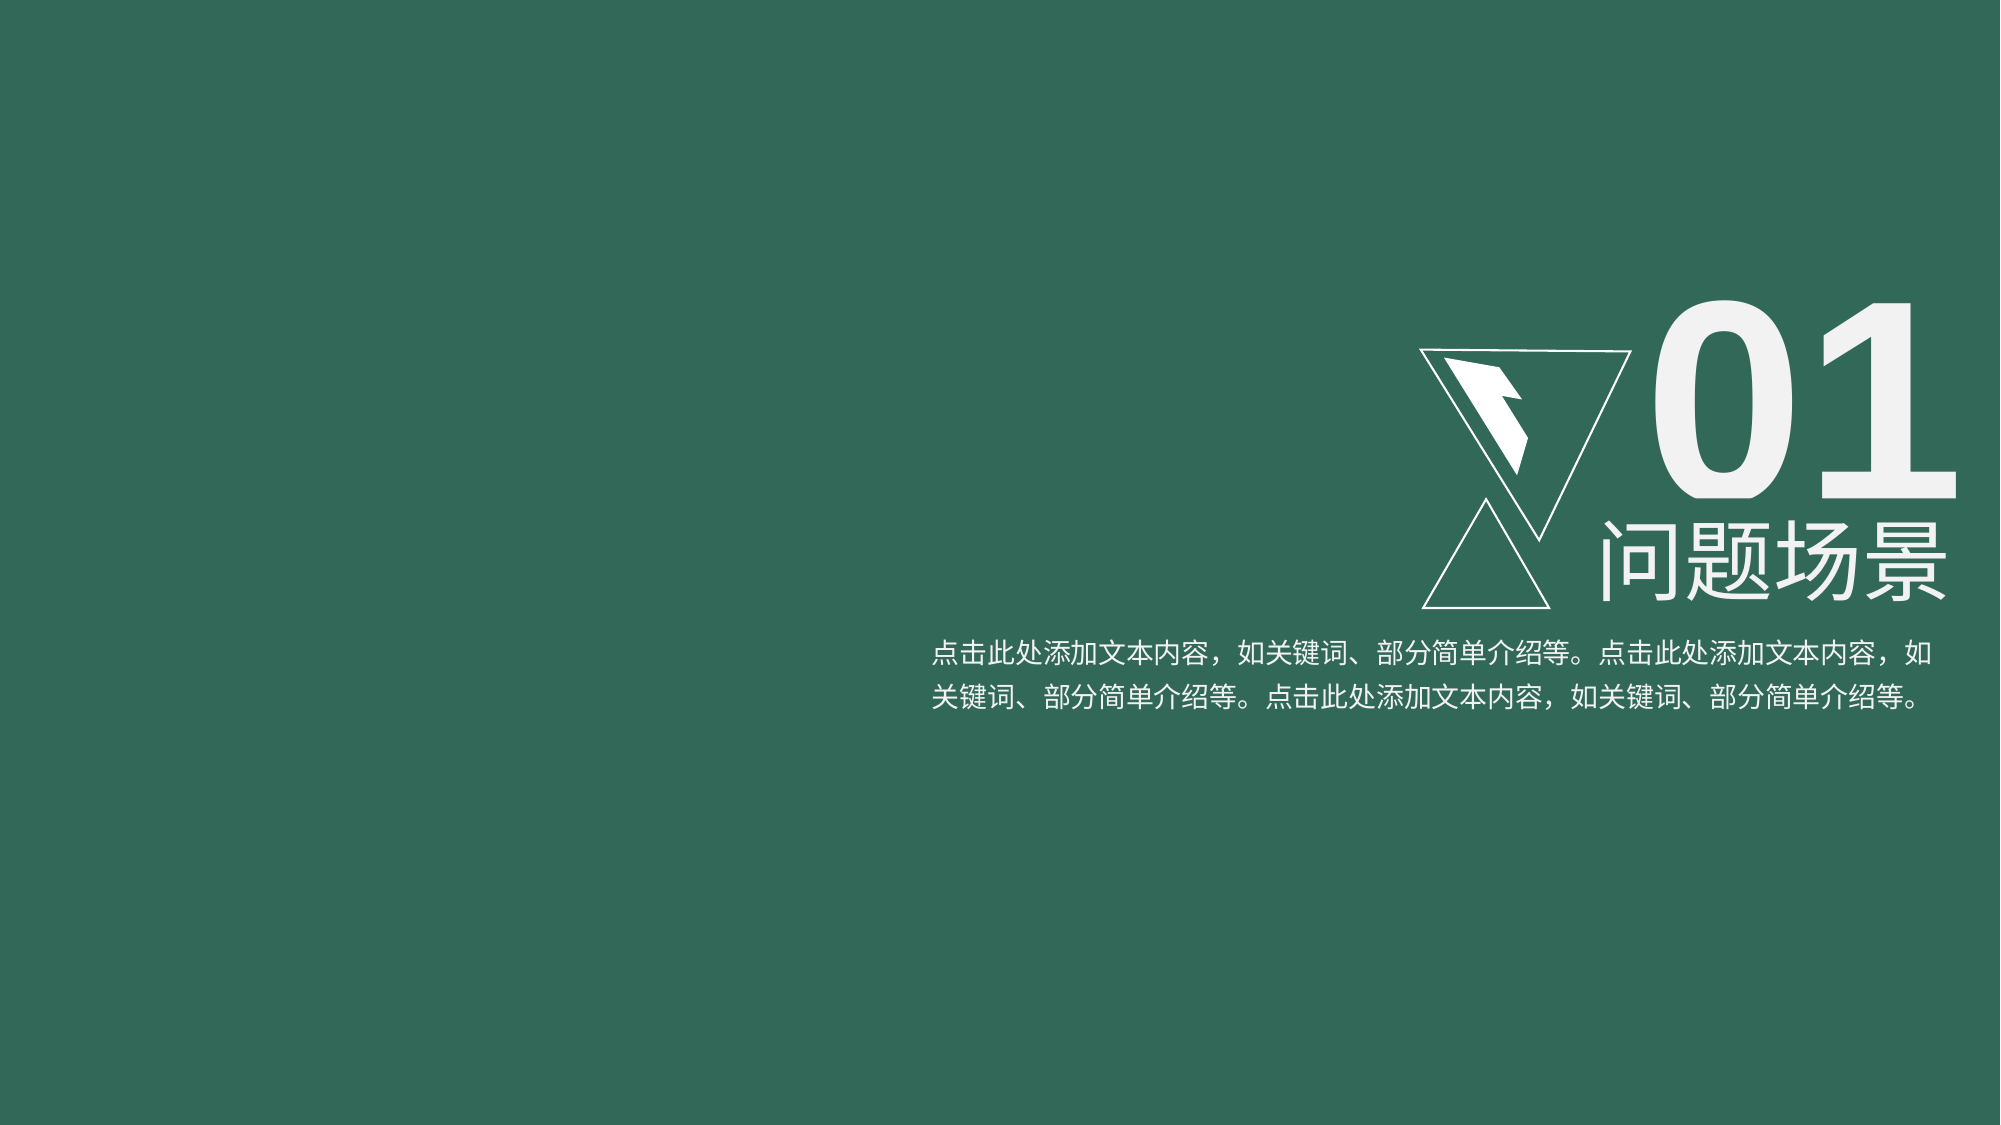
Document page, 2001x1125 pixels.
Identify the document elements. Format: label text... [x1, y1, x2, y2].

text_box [1442, 309, 1668, 487]
text_box 点击此处添加文本内容，如关键词、部分简单介绍等。点击此处添加文本内容，如关键词、部分简单介绍等。点击此处添加文本内容，如关键词、部分简单介绍等。 [917, 618, 1963, 721]
text_box 01 [1578, 245, 2000, 571]
text_box 问题场景 [1580, 498, 1967, 620]
text_box [1421, 497, 1551, 610]
